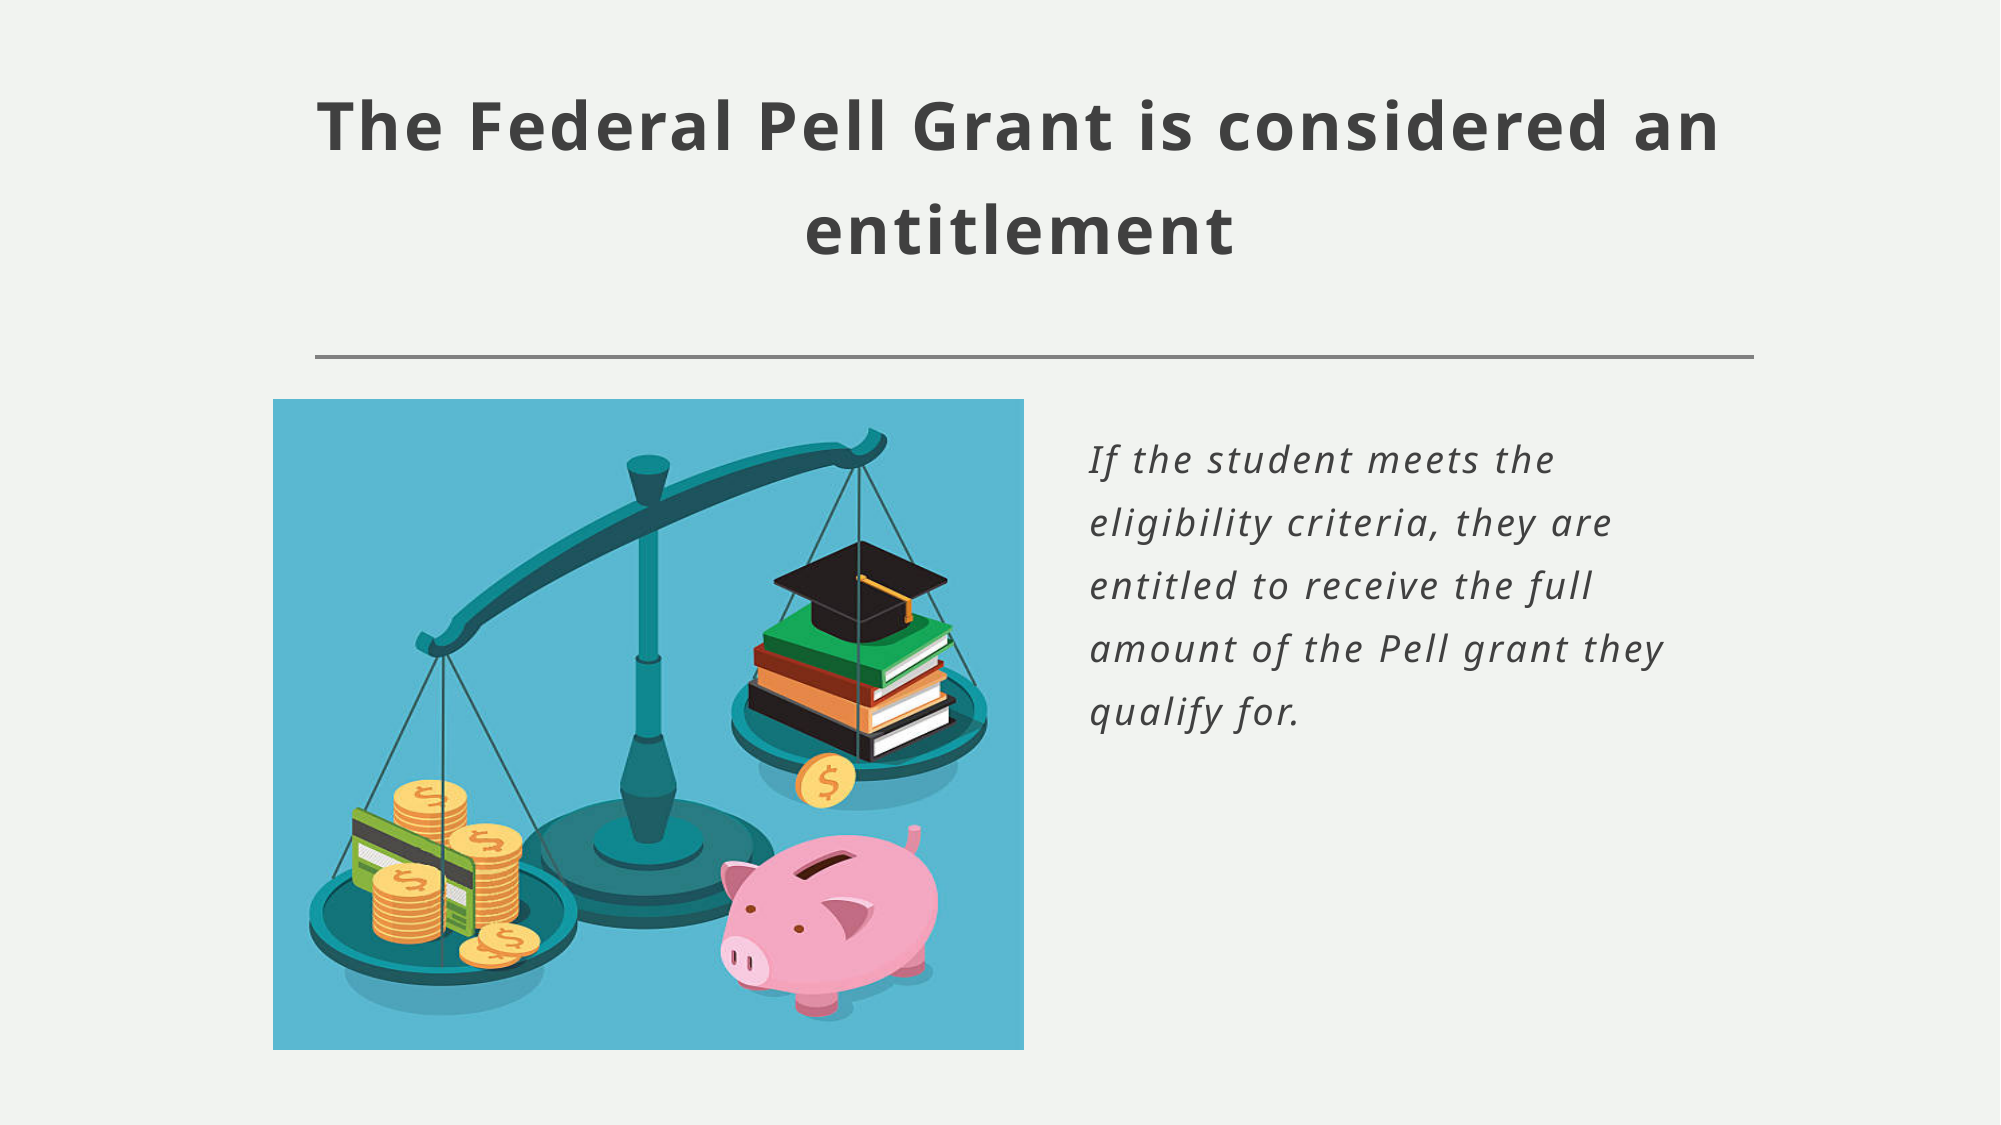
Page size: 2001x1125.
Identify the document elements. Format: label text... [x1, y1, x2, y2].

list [273, 399, 1024, 1051]
title The Federal Pell Grant is considered an entitlement [239, 31, 1803, 363]
list If the student meets the eligibility criteria, they are entitled to receive the full amount of the Pell grant they qualify for. [1071, 399, 1754, 1000]
